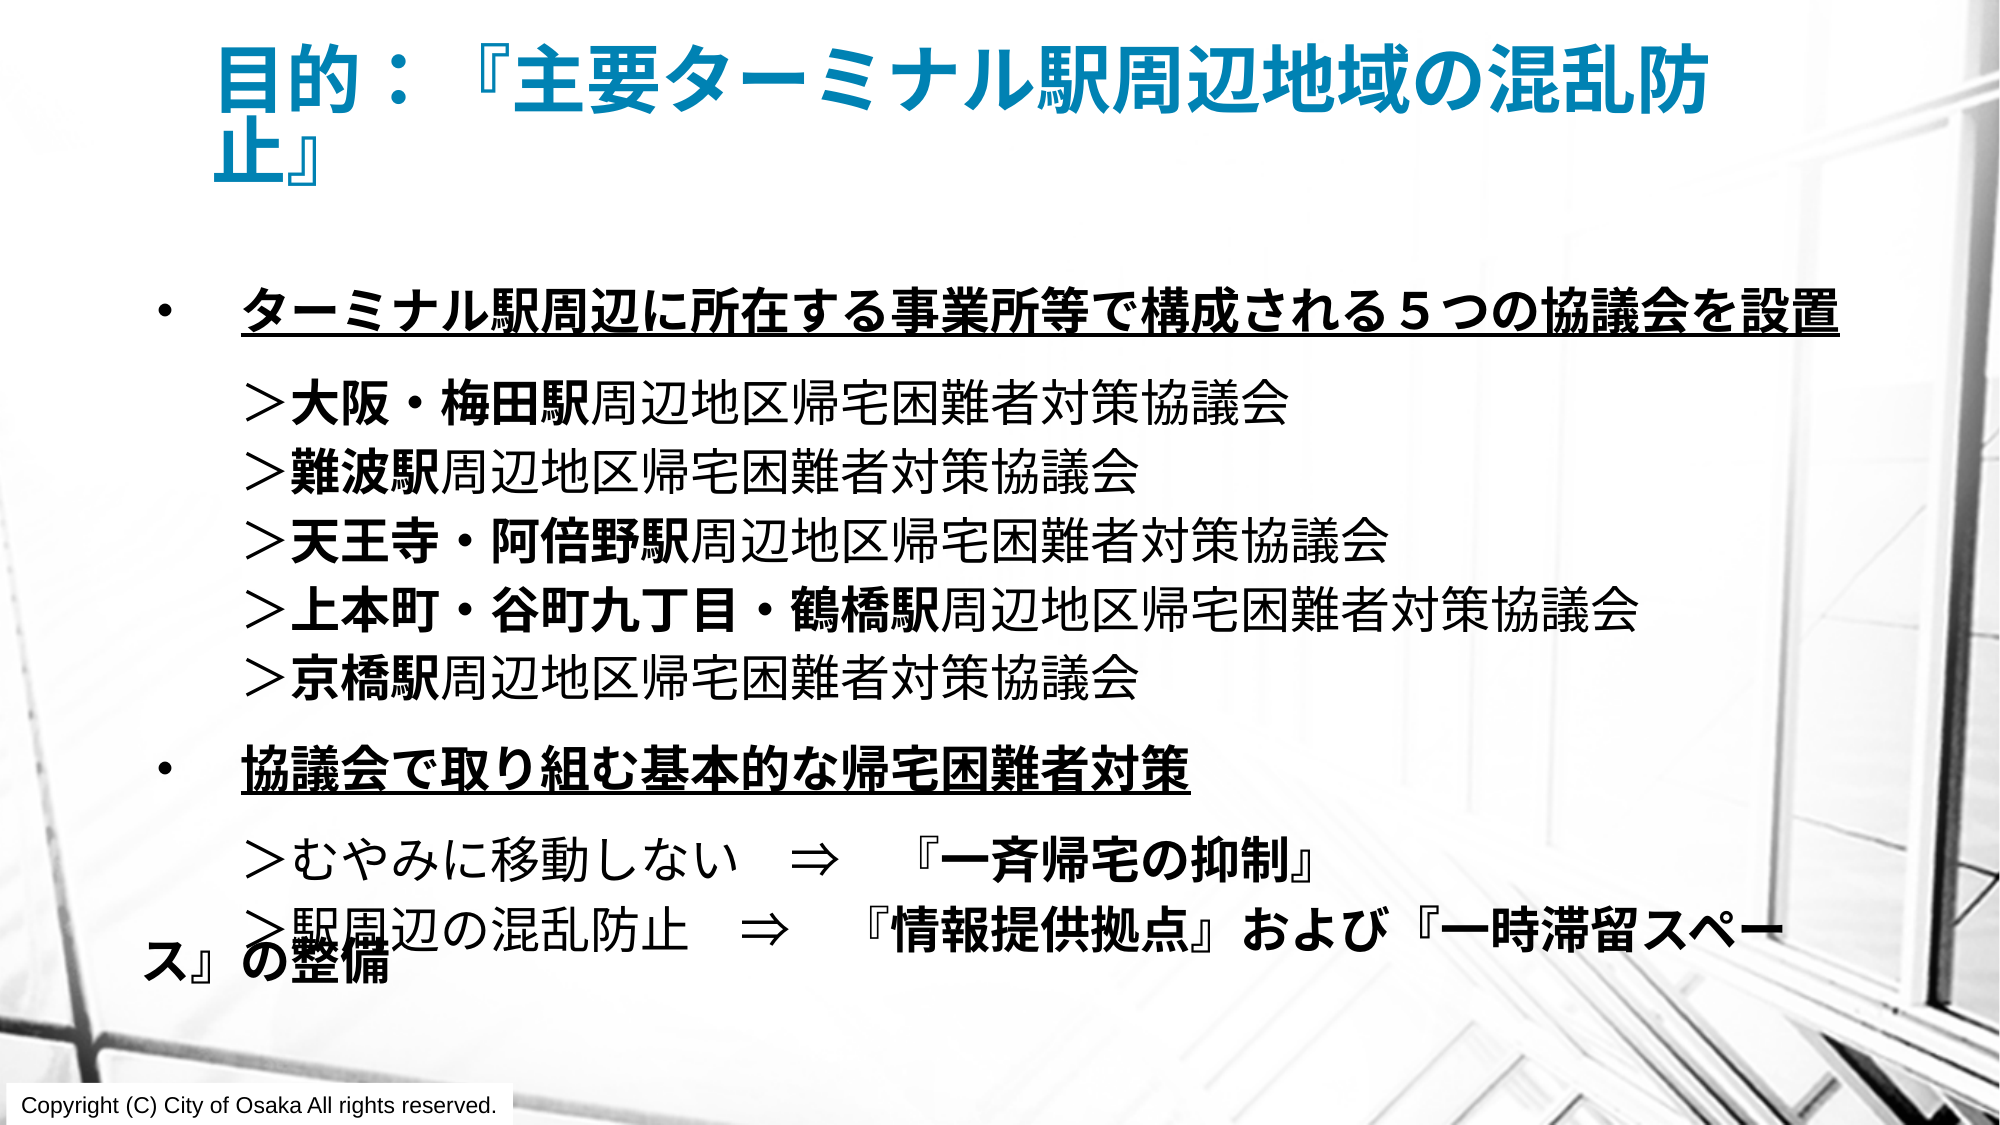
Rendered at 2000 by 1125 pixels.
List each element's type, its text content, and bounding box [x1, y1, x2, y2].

picture [0, 0, 2000, 1125]
text_box Copyright (C) City of Osaka All rights reserved. [6, 1082, 513, 1125]
list ・ ターミナル駅周辺に所在する事業所等で構成される５つの協議会を設置 ＞大阪・梅田駅周辺地区帰宅困難者対策協議会 ＞難波駅周辺地区帰宅困難者対策協議会 ＞天王寺・阿倍野駅周辺地区帰宅困難者対策協議会 ＞上本町・谷町九丁目・鶴橋駅周辺地区帰宅困難者対策協議会 ＞京橋駅周辺地区帰宅困難者対策協議会 ・ 協議会で取り組む基本的な帰宅困難者対策 ＞むやみに移動しない ⇒ 『一斉帰宅の抑制』 ＞駅周辺の混乱防止 ⇒ 『情報提供拠点』および『一時滞留スペース』の整備 [125, 278, 1896, 998]
title 目的：『主要ターミナル駅周辺地域の混乱防止』 [196, 0, 1738, 202]
